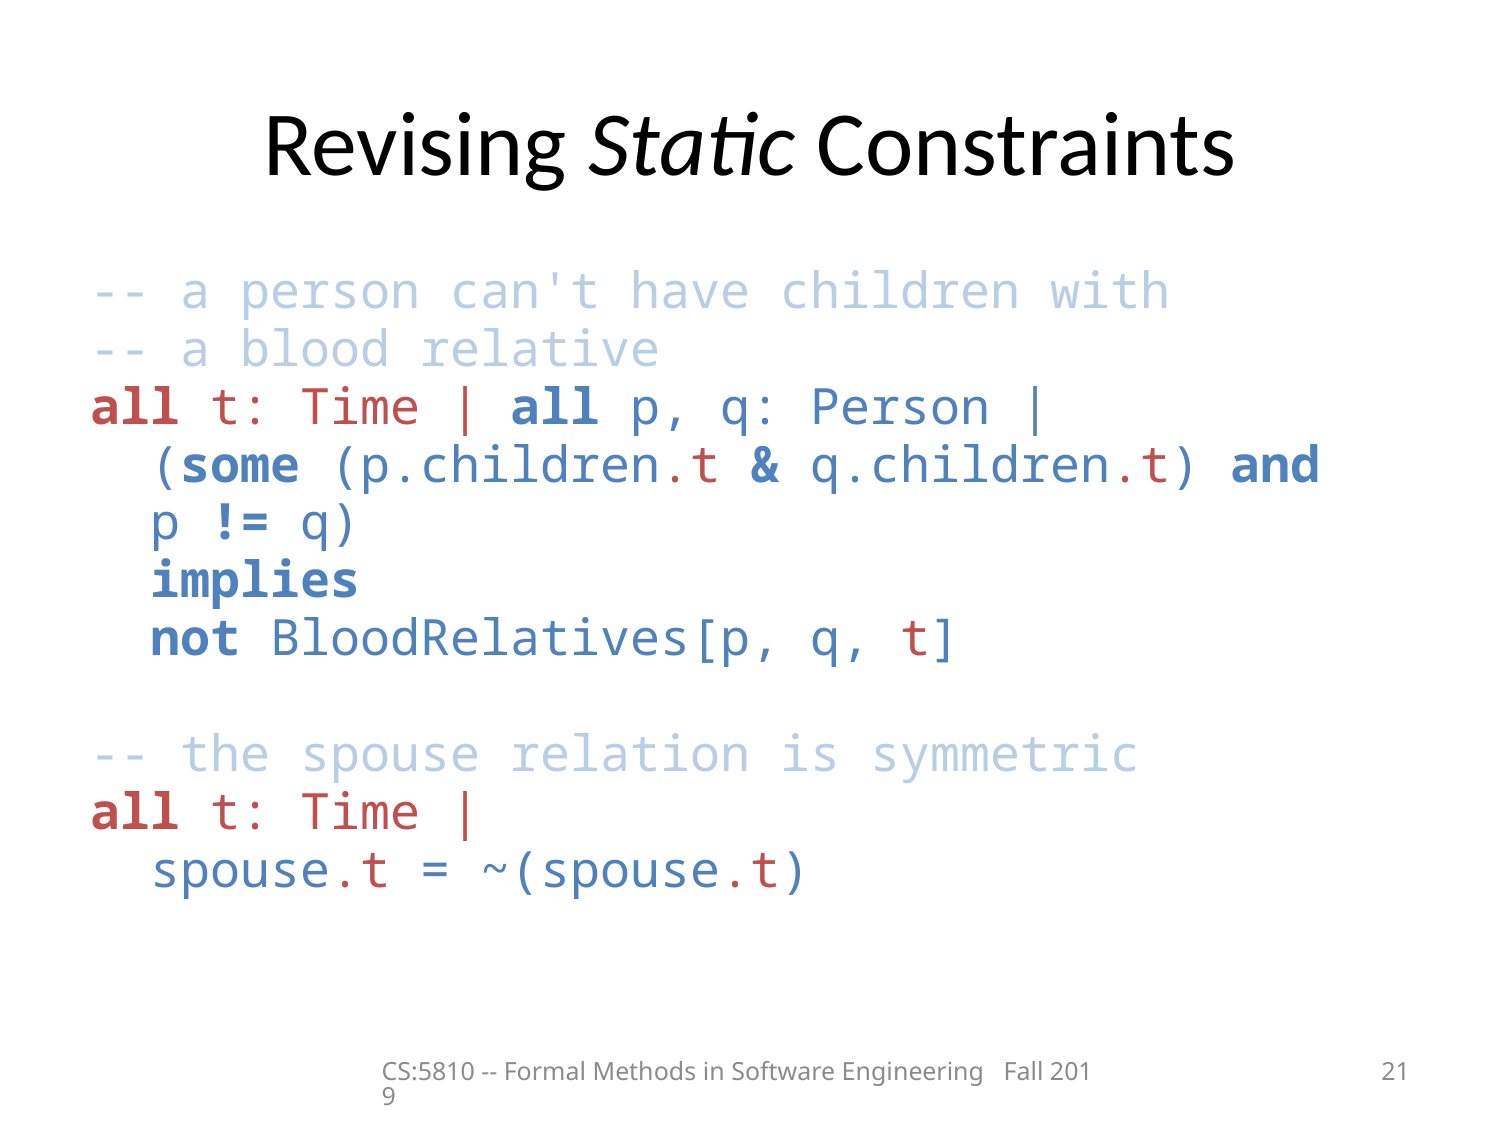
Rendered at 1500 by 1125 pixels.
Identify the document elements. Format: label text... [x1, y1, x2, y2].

title Revising Static Constraints [75, 45, 1425, 233]
list -- a person can't have children with -- a blood relative all t: Time | all p, q: Person | (some (p.children.t & q.children.t) and p != q) implies not BloodRelatives[p, q, t] -- the spouse relation is symmetric all t: Time | spouse.t = ~(spouse.t) [75, 262, 1425, 1005]
slide_number 21 [1122, 1042, 1425, 1103]
footer CS:5810 -- Formal Methods in Software Engineering Fall 2019 [366, 1042, 1122, 1103]
